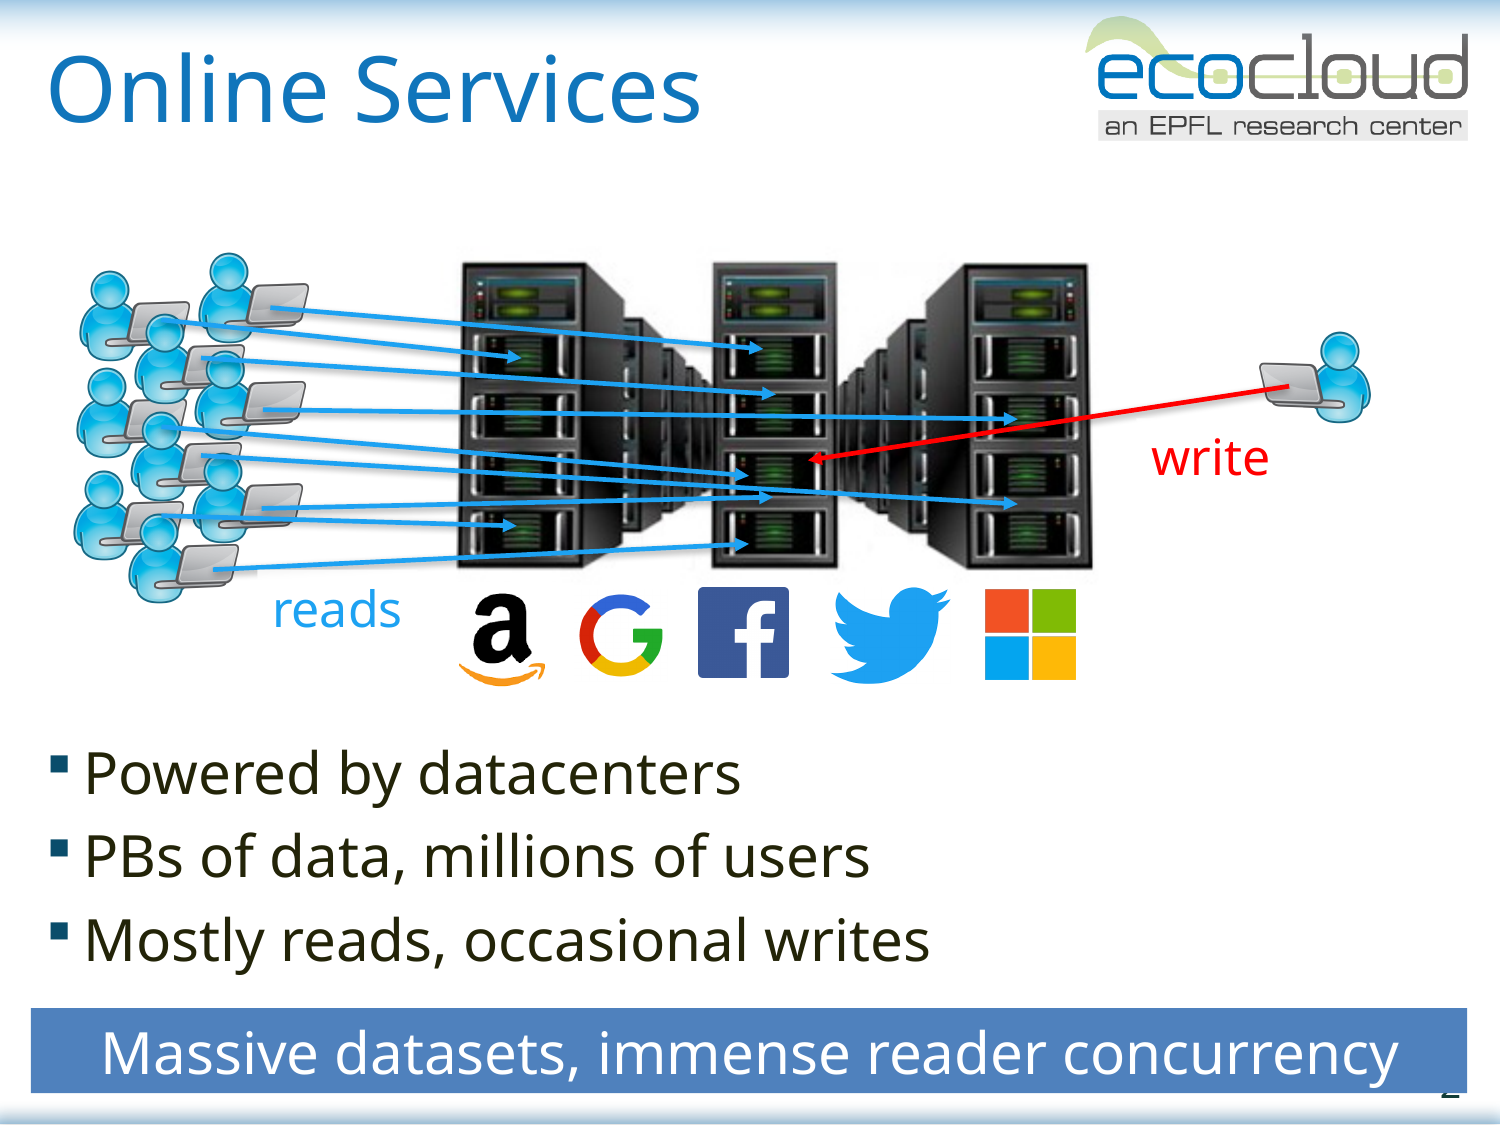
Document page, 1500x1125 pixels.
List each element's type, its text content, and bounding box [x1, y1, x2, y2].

picture [1085, 36, 1468, 141]
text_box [179, 244, 321, 306]
text_box Powered by datacenters PBs of data, millions of users Mostly reads, occasional writes [30, 736, 1468, 1009]
text_box Massive datasets, immense reader concurrency [30, 1009, 1468, 1094]
slide_number 2 [1370, 1056, 1476, 1117]
title Online Services [30, 15, 1080, 170]
text_box write [1136, 468, 1286, 494]
picture [425, 461, 1127, 713]
text_box reads [257, 578, 418, 645]
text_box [60, 262, 174, 572]
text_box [161, 307, 1019, 570]
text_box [114, 305, 256, 615]
picture [425, 151, 1127, 385]
picture [1247, 323, 1384, 435]
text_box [1024, 385, 1290, 461]
